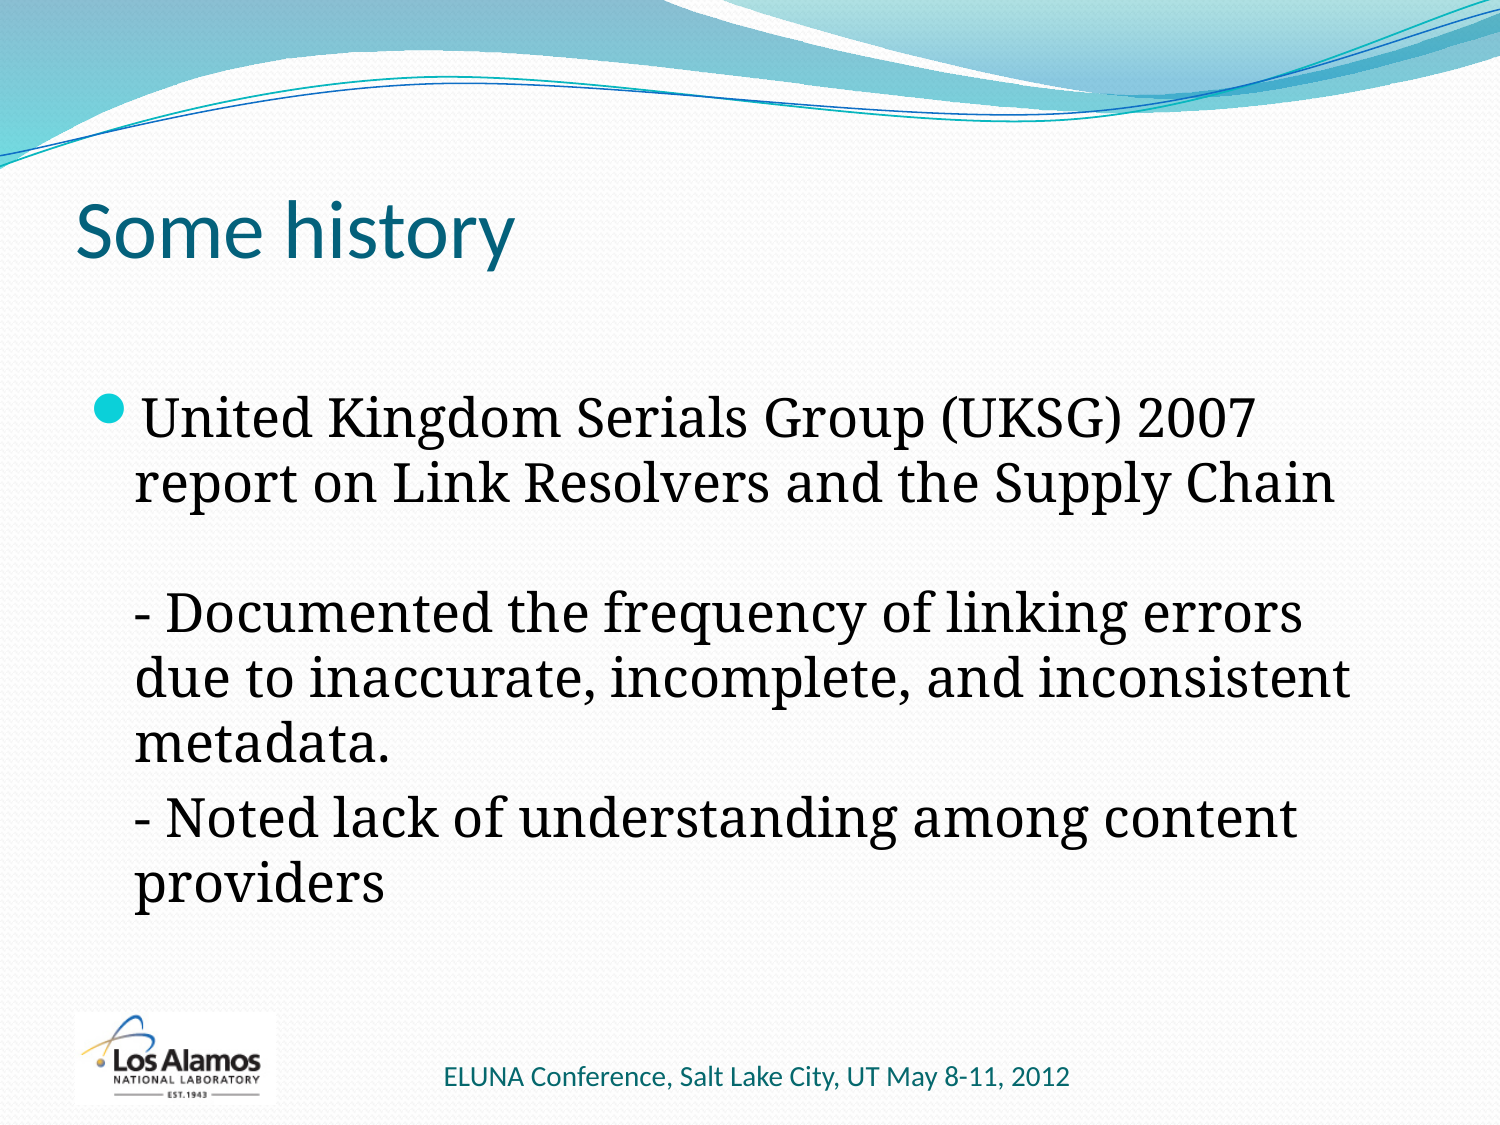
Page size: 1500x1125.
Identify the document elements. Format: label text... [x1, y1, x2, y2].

list United Kingdom Serials Group (UKSG) 2007 report on Link Resolvers and the Supply Chain - Documented the frequency of linking errors due to inaccurate, incomplete, and inconsistent metadata. - Noted lack of understanding among content providers [75, 299, 1425, 1020]
picture [75, 1020, 276, 1105]
title Some history [75, 115, 1425, 275]
